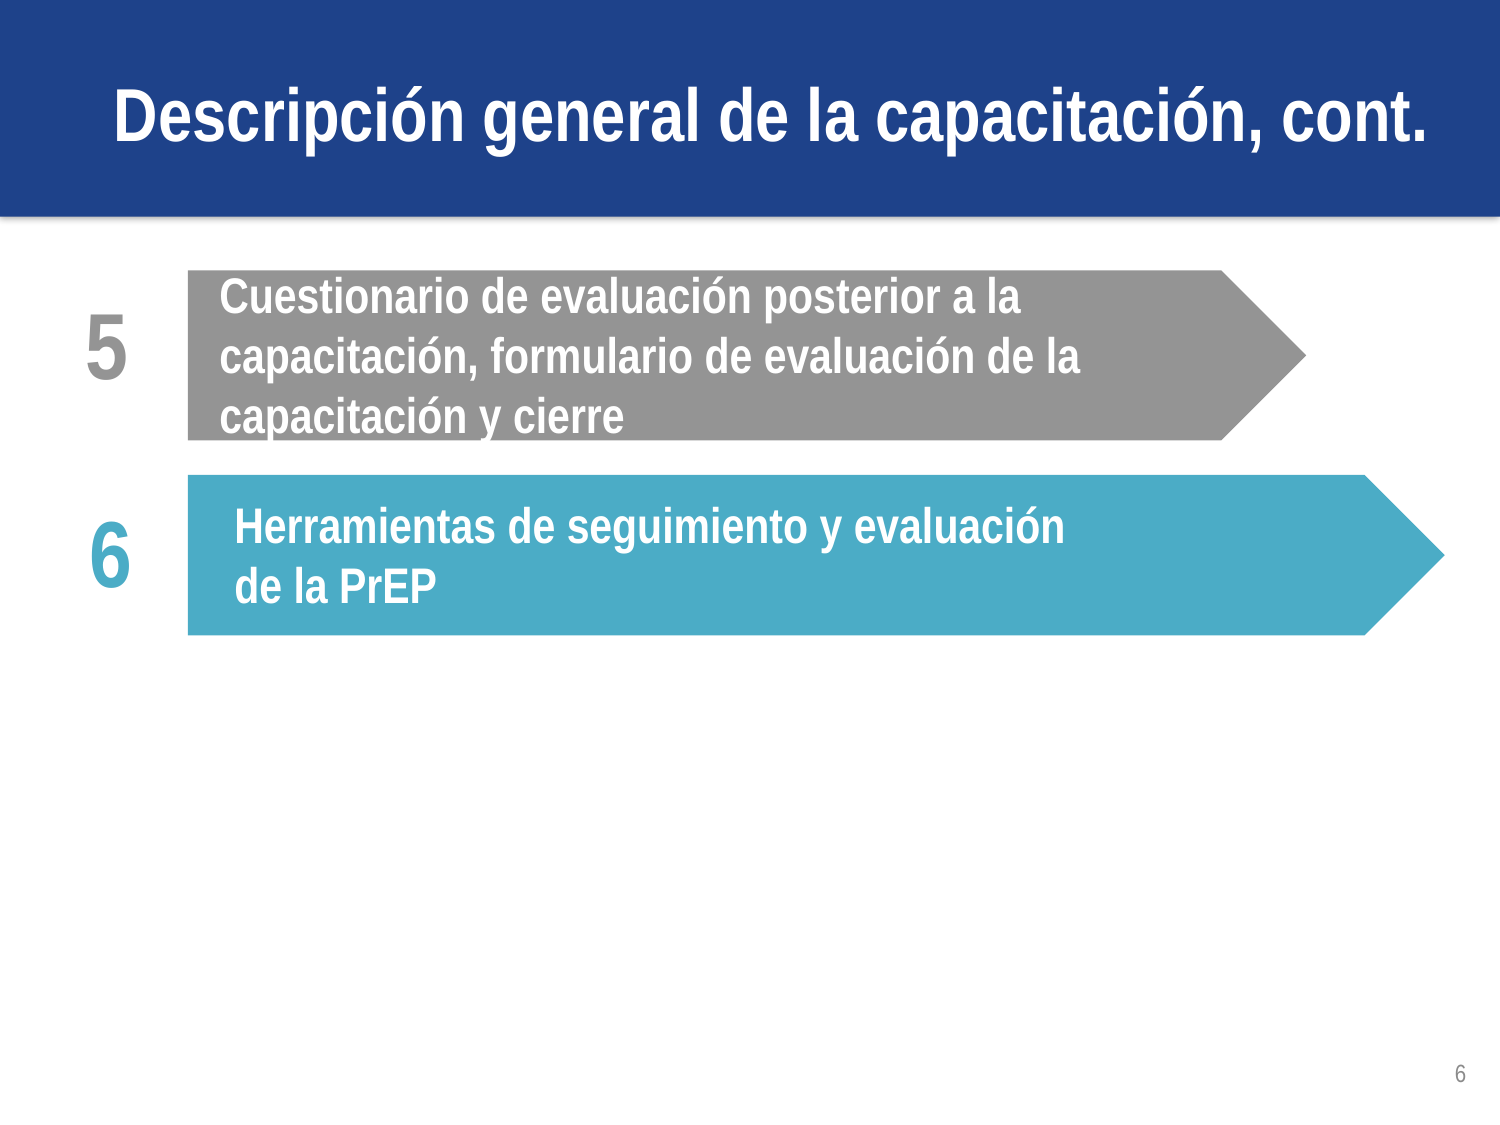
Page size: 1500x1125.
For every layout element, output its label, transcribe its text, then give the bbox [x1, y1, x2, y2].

text_box 6 [1131, 1042, 1482, 1103]
text_box 6 [75, 485, 170, 614]
text_box [185, 472, 1447, 638]
text_box [185, 268, 204, 443]
text_box Herramientas de seguimiento y evaluación de la PrEP [219, 485, 1132, 621]
text_box 5 [70, 278, 165, 406]
text_box Cuestionario de evaluación posterior a la capacitación, formulario de evaluación de la capacitación y cierre [204, 255, 1277, 451]
text_box [1277, 323, 1309, 388]
text_box Descripción general de la capacitación, cont. [67, 59, 1476, 164]
